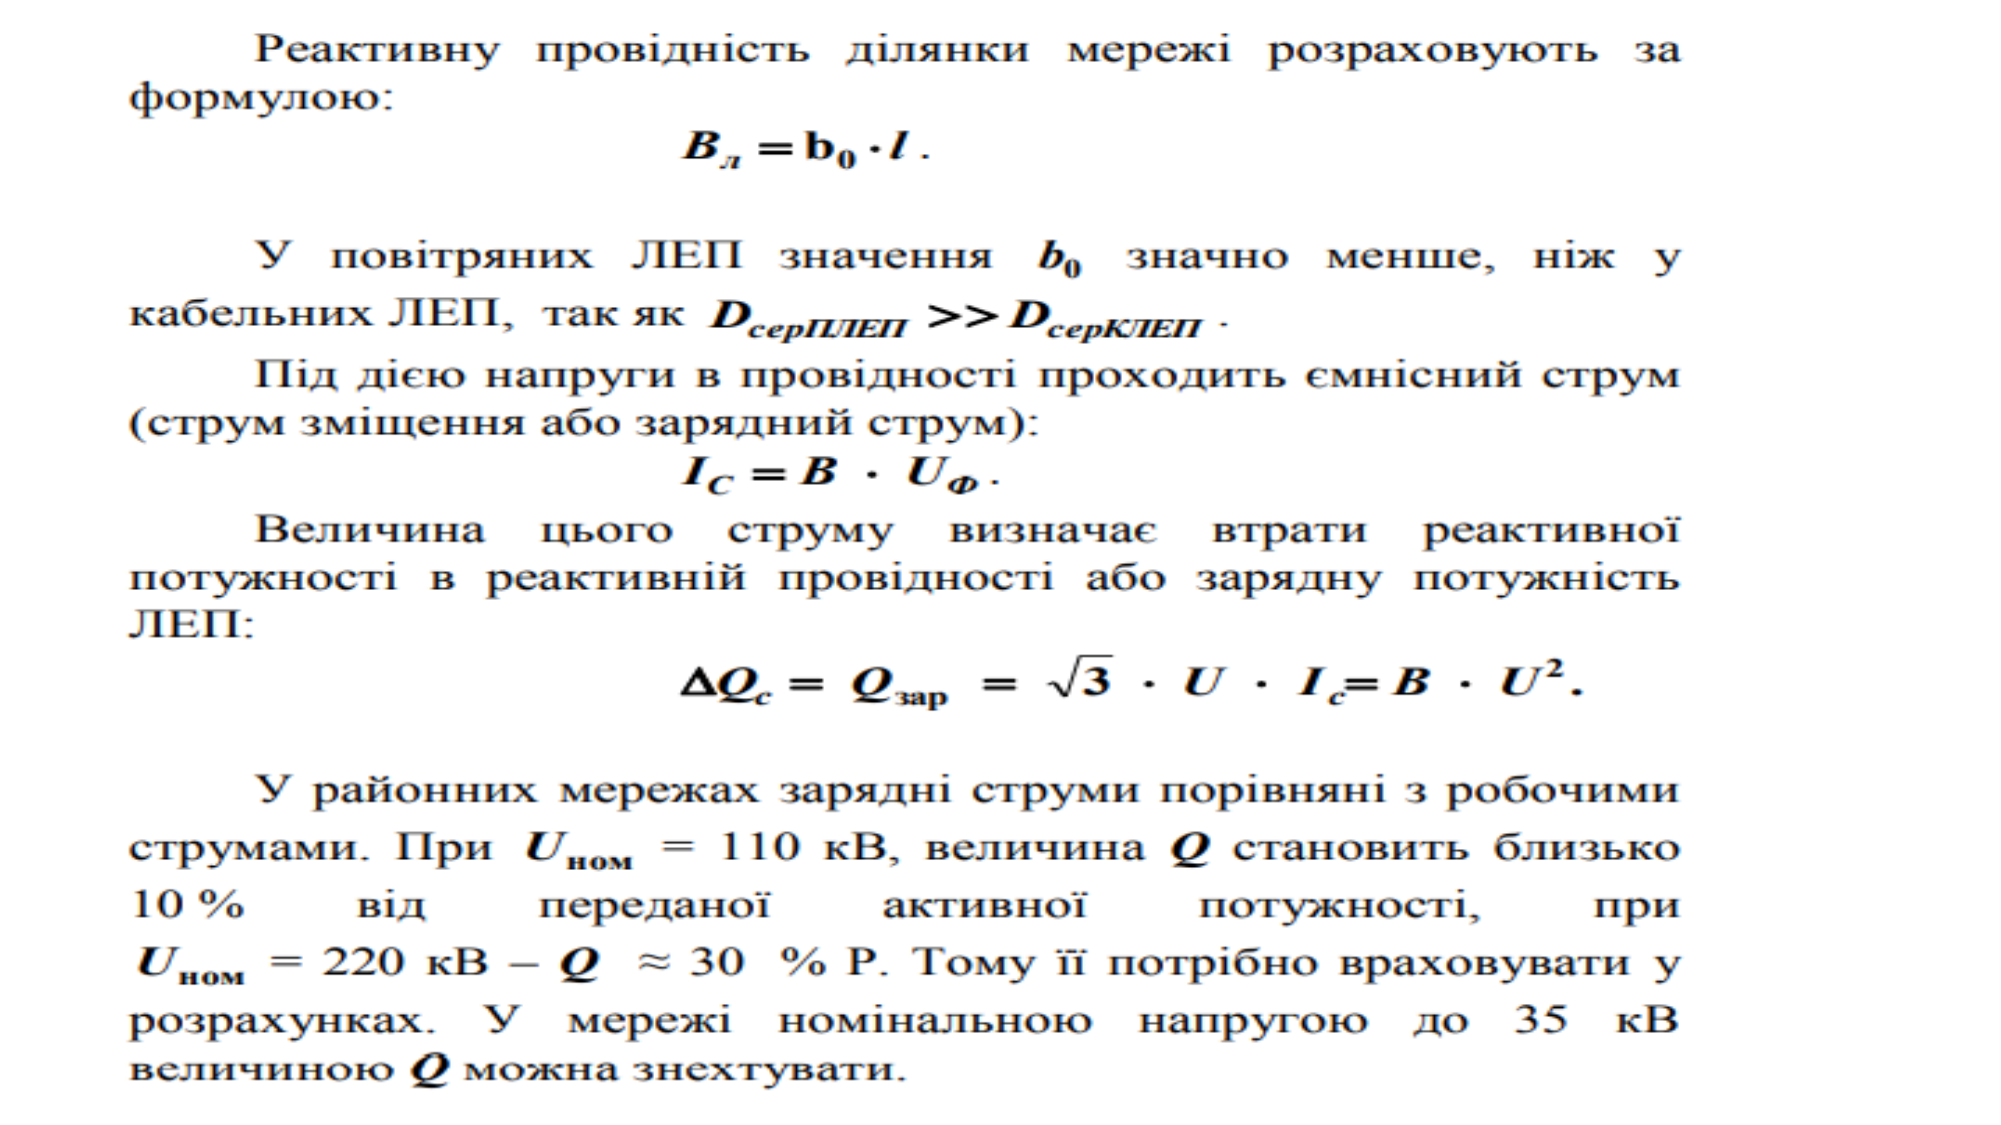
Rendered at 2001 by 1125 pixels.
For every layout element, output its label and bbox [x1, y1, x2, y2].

list [33, 22, 1750, 1109]
